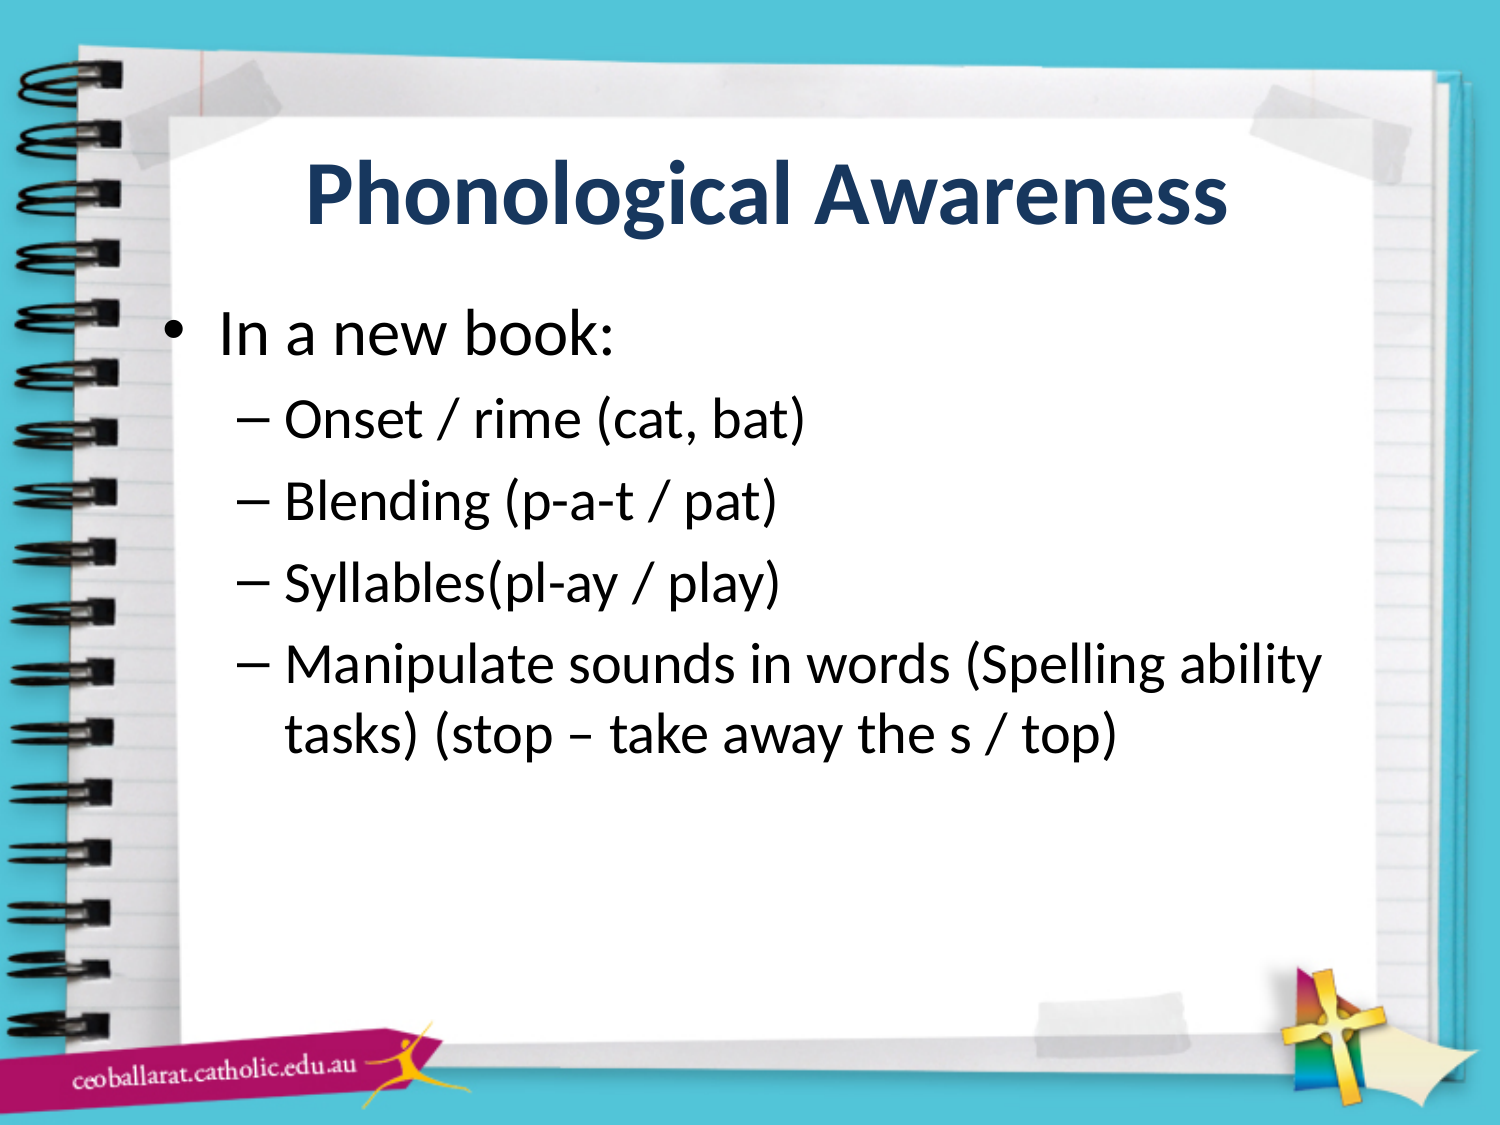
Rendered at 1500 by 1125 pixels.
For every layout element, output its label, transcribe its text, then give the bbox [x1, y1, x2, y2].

picture [0, 0, 1500, 1125]
title Phonological Awareness [164, 117, 1372, 258]
list In a new book: Onset / rime (cat, bat) Blending (p-a-t / pat) Syllables(pl-ay / play) Manipulate sounds in words (Spelling ability tasks) (stop – take away the s / top) [147, 281, 1343, 1005]
